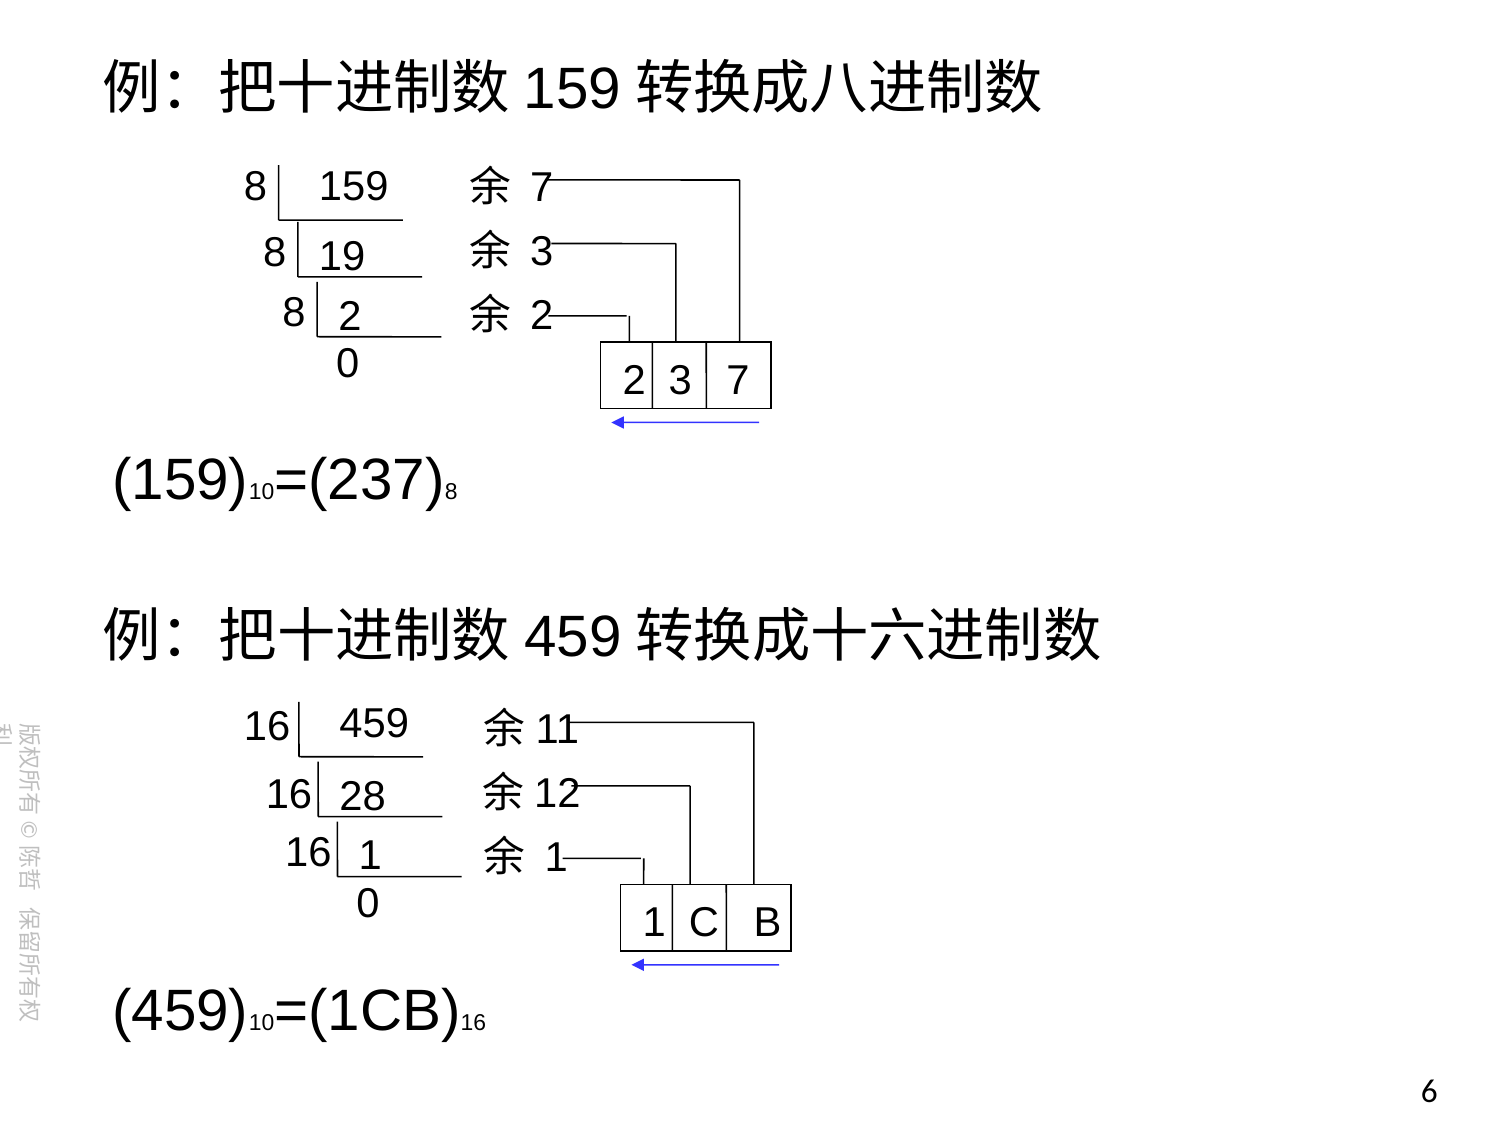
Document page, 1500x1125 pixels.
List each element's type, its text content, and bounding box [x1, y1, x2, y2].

text_box (159)10=(237)8 [97, 433, 473, 519]
text_box 例：把十进制数159转换成八进制数 [87, 42, 1058, 128]
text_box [228, 687, 820, 966]
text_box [228, 151, 789, 423]
slide_number 6 [1291, 1059, 1453, 1120]
text_box (459)10=(1CB)16 [97, 964, 502, 1050]
text_box 例：把十进制数459转换成十六进制数 [87, 591, 1117, 676]
